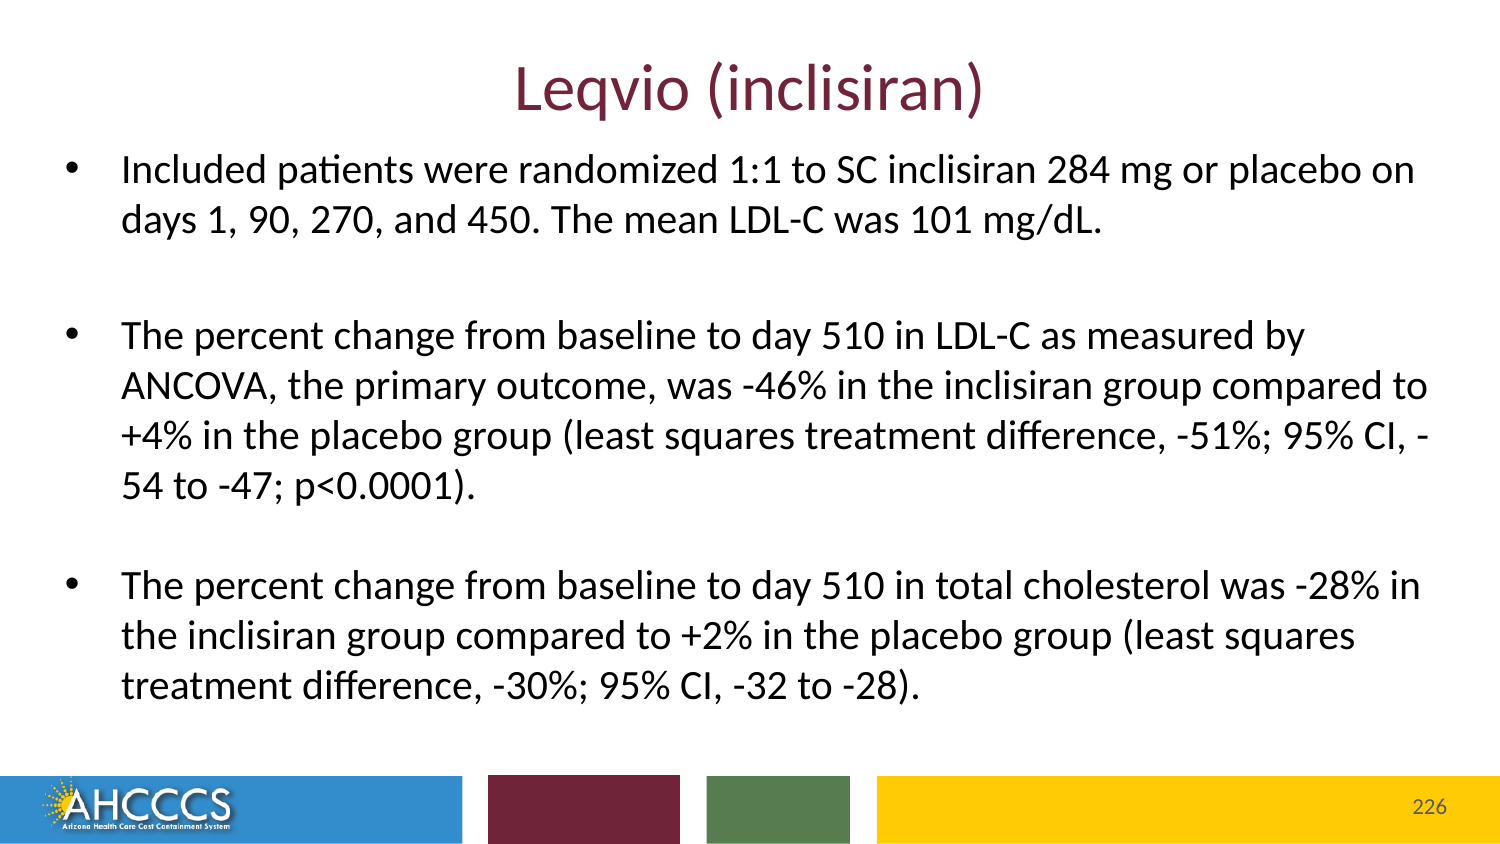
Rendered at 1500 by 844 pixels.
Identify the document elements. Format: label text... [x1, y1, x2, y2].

list Included patients were randomized 1:1 to SC inclisiran 284 mg or placebo on days 1, 90, 270, and 450. The mean LDL-C was 101 mg/dL. The percent change from baseline to day 510 in LDL-C as measured by ANCOVA, the primary outcome, was -46% in the inclisiran group compared to +4% in the placebo group (least squares treatment difference, -51%; 95% CI, -54 to -47; p<0.0001). The percent change from baseline to day 510 in total cholesterol was -28% in the inclisiran group compared to +2% in the placebo group (least squares treatment difference, -30%; 95% CI, -32 to -28). [50, 134, 1450, 772]
picture [42, 776, 230, 830]
title Leqvio (inclisiran) [75, 22, 1425, 134]
